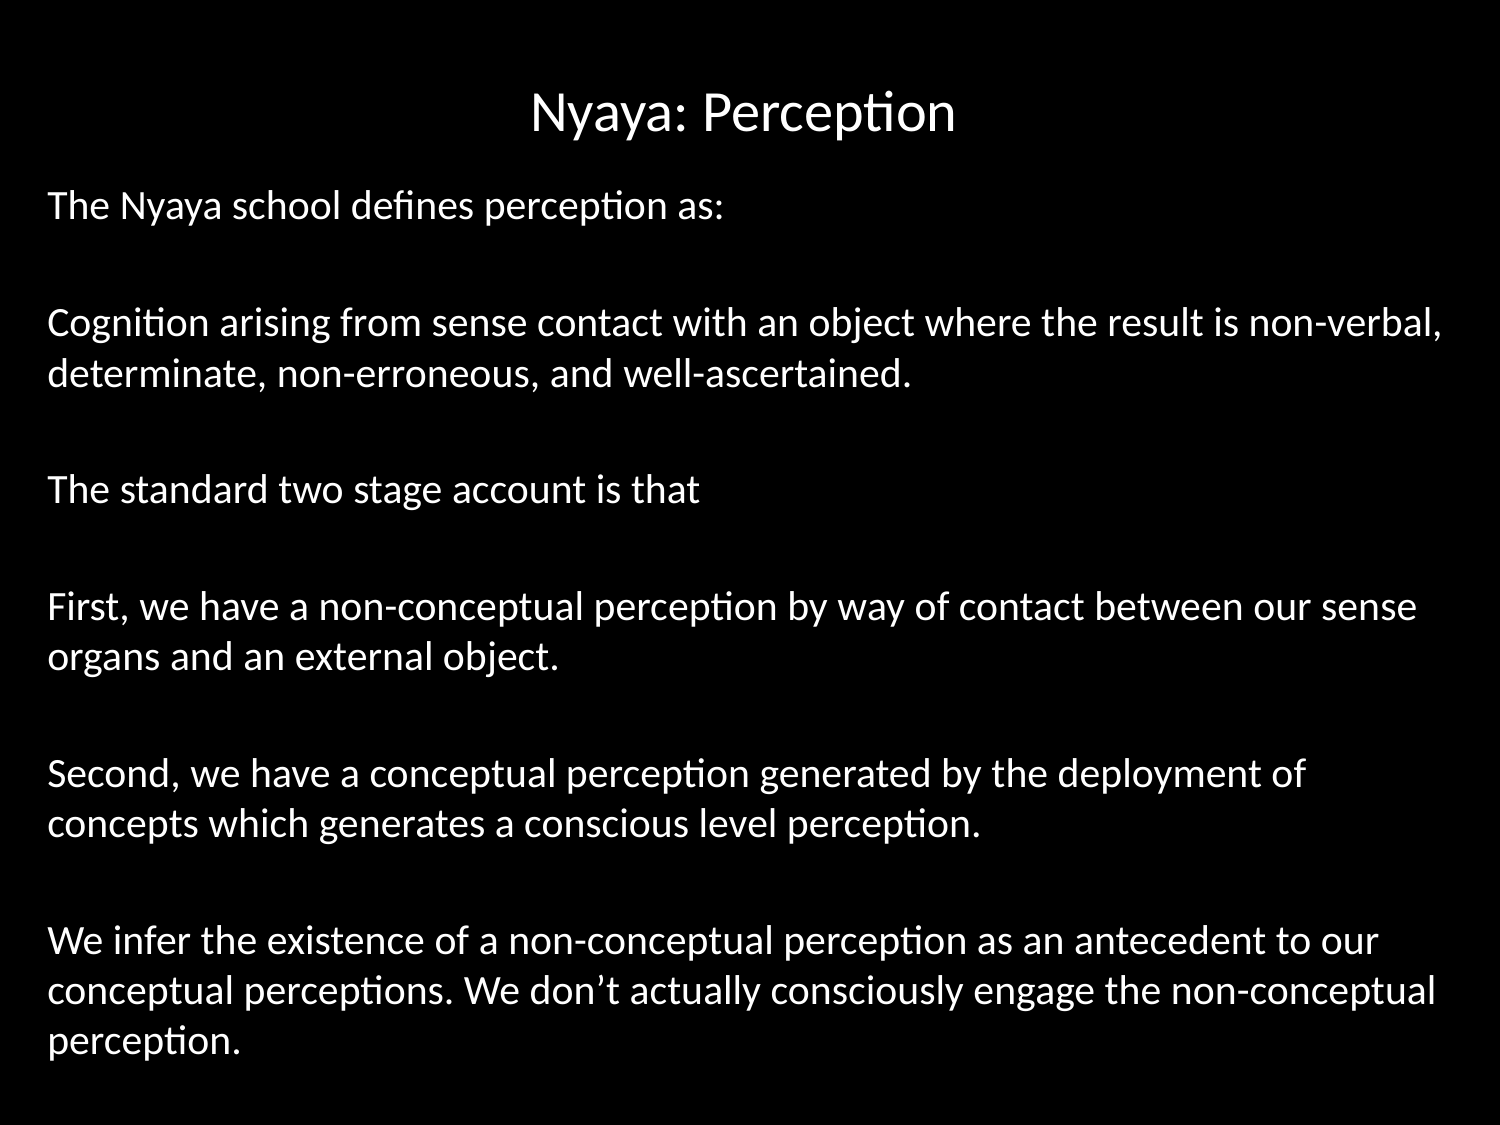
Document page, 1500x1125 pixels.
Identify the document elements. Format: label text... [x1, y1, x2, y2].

list The Nyaya school defines perception as: Cognition arising from sense contact with an object where the result is non-verbal, determinate, non-erroneous, and well-ascertained. The standard two stage account is that First, we have a non-conceptual perception by way of contact between our sense organs and an external object. Second, we have a conceptual perception generated by the deployment of concepts which generates a conscious level perception. We infer the existence of a non-conceptual perception as an antecedent to our conceptual perceptions. We don’t actually consciously engage the non-conceptual perception. [32, 170, 1478, 1079]
title Nyaya: Perception [62, 45, 1413, 170]
